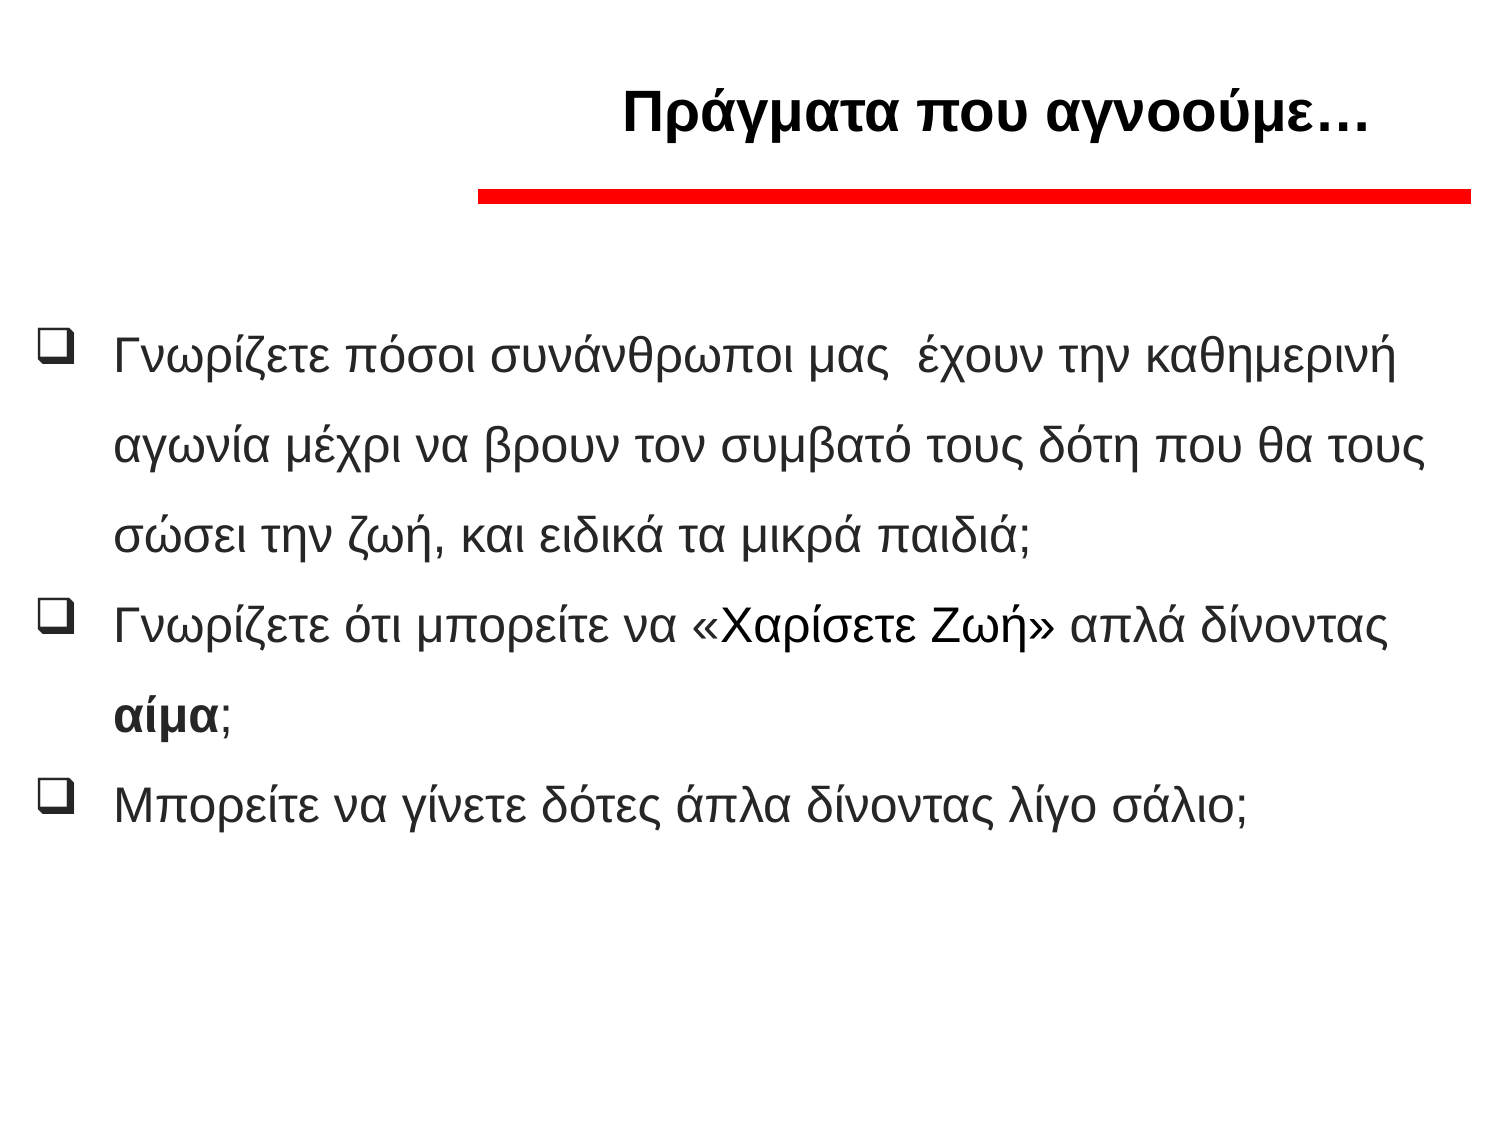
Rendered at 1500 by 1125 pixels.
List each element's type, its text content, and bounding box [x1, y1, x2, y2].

subtitle Γνωρίζετε πόσοι συνάνθρωποι μας έχουν την καθημερινή αγωνία μέχρι να βρουν τον συμβατό τους δότη που θα τους σώσει την ζωή, και ειδικά τα μικρά παιδιά; Γνωρίζετε ότι μπορείτε να «Χαρίσετε Ζωή» απλά δίνοντας αίμα; Μπορείτε να γίνετε δότες άπλα δίνοντας λίγο σάλιο; [19, 326, 1500, 799]
text_box Πράγματα που αγνοούμε… [549, 42, 1447, 173]
